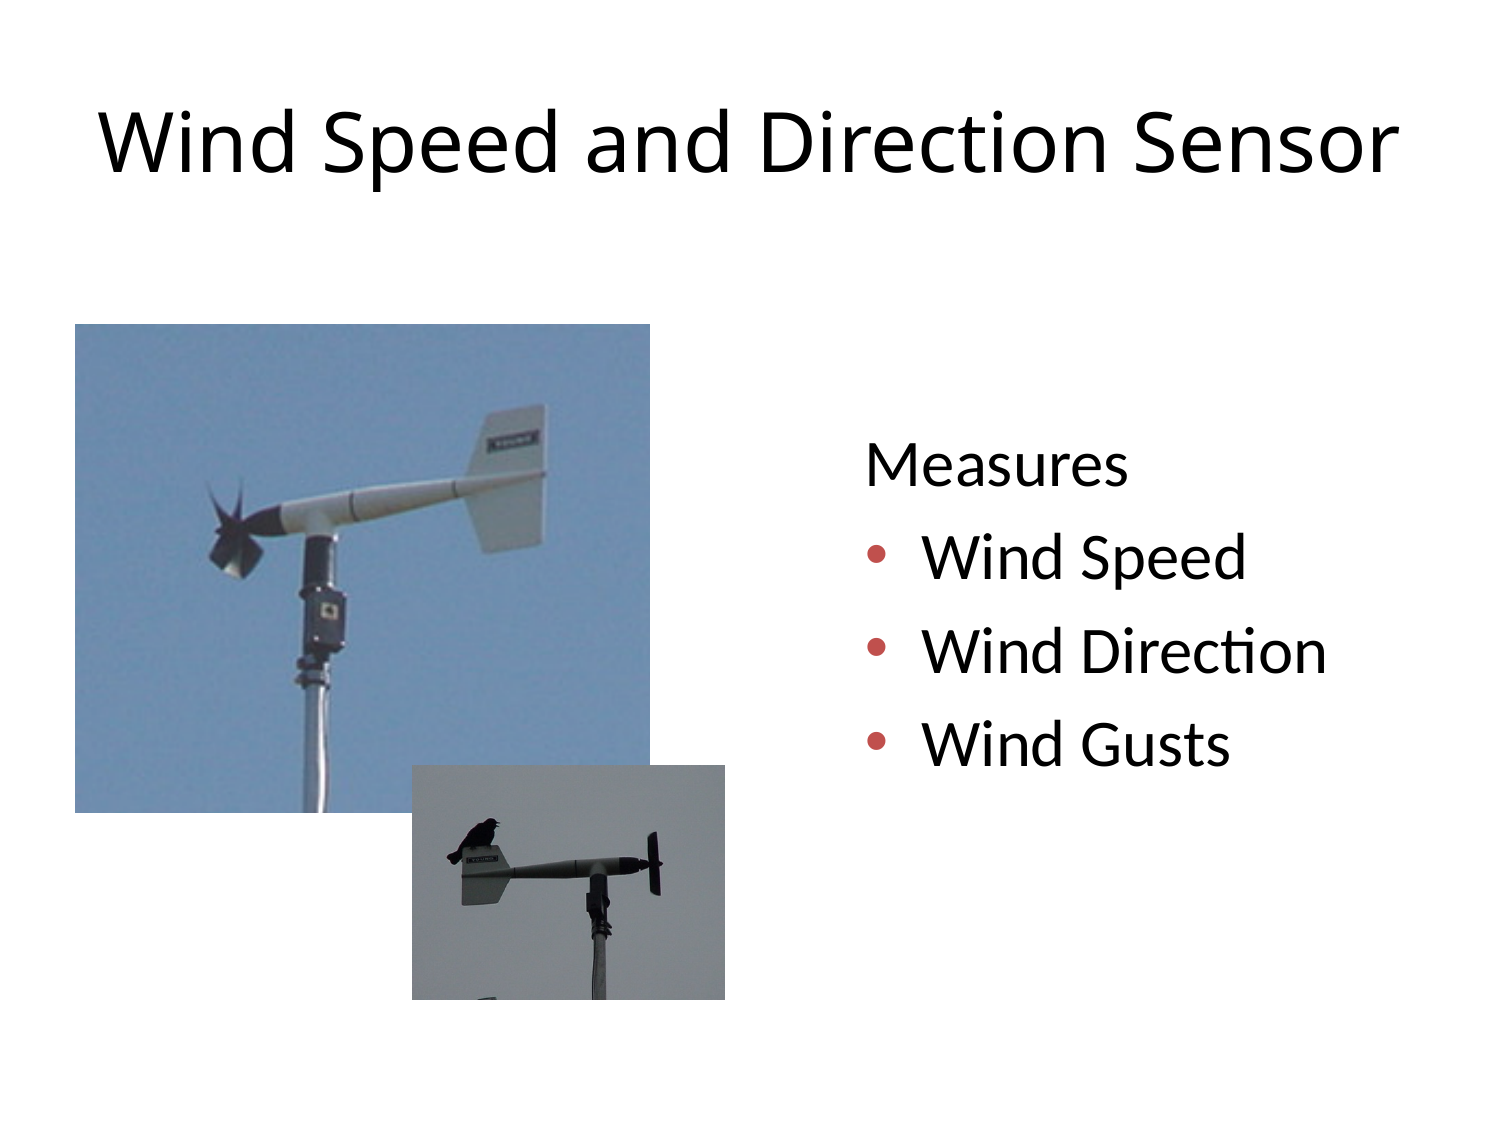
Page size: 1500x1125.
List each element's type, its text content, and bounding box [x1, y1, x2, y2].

title Wind Speed and Direction Sensor [75, 45, 1425, 233]
picture [74, 324, 726, 1001]
list Measures Wind Speed Wind Direction Wind Gusts [849, 412, 1463, 1088]
